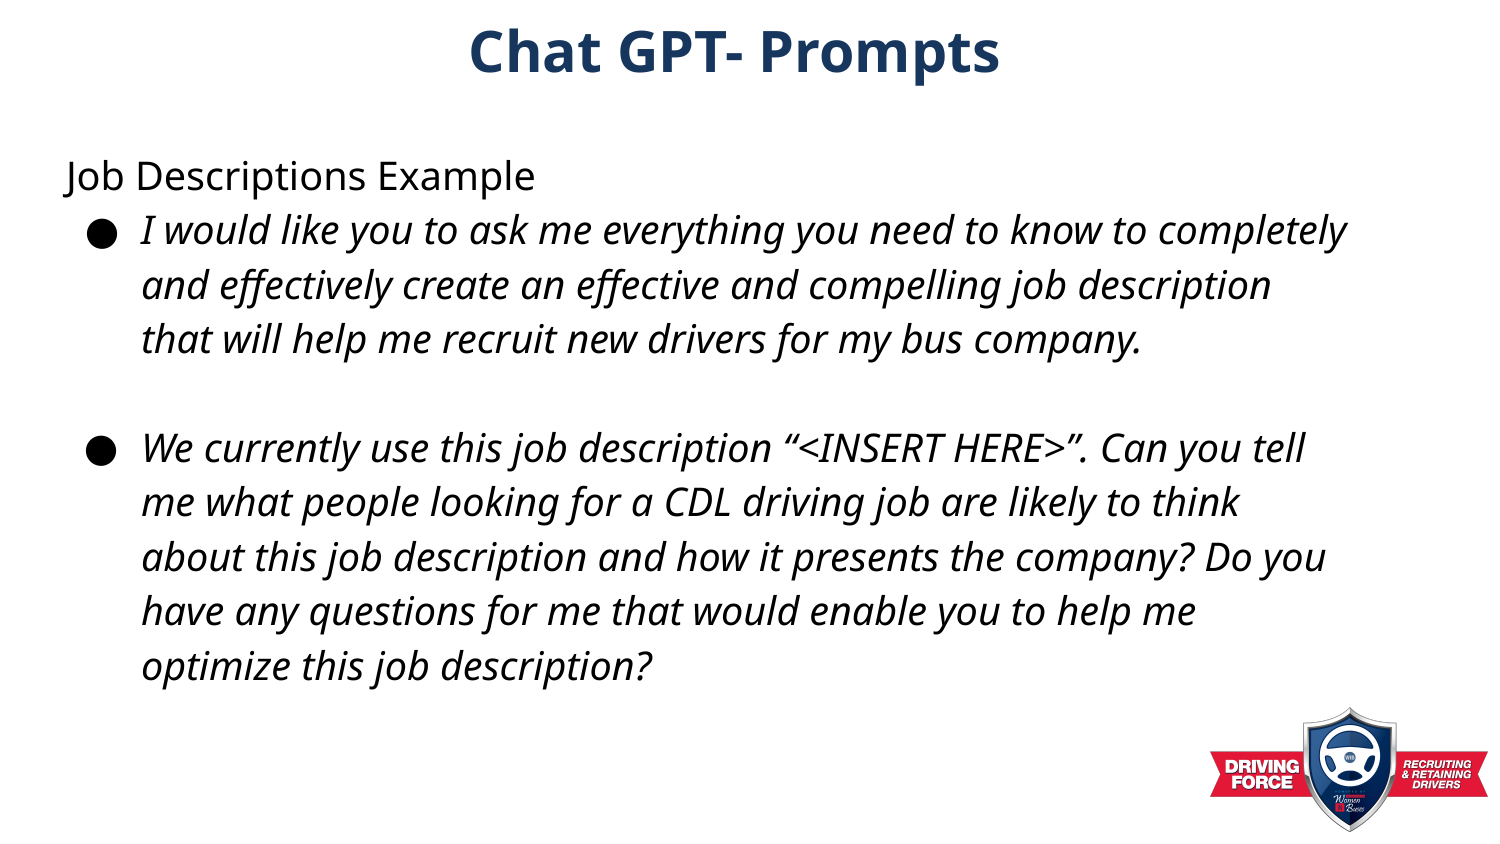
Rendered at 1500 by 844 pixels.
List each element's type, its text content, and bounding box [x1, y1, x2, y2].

title Chat GPT- Prompts [10, 0, 1490, 155]
picture [1210, 707, 1488, 832]
list Job Descriptions Example I would like you to ask me everything you need to know to completely and effectively create an effective and compelling job description that will help me recruit new drivers for my bus company. We currently use this job description “<INSERT HERE>”. Can you tell me what people looking for a CDL driving job are likely to think about this job description and how it presents the company? Do you have any questions for me that would enable you to help me optimize this job description? [51, 155, 1368, 748]
